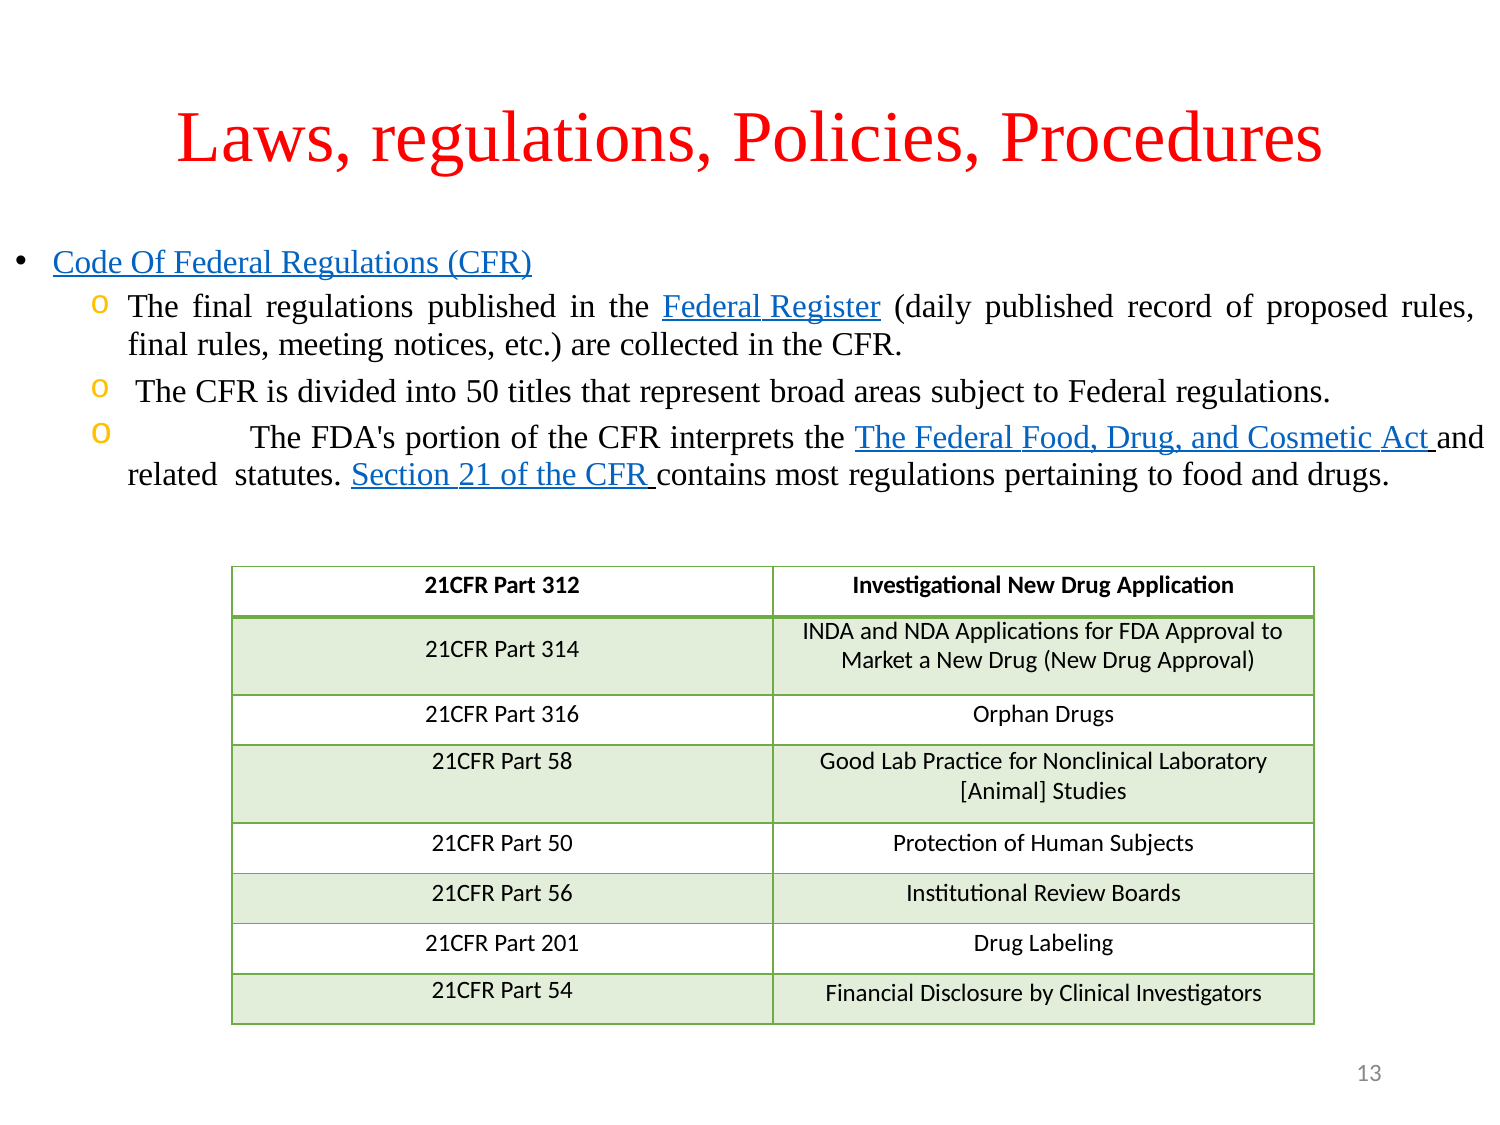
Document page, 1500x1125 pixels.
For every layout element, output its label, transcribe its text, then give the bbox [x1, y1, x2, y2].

title Laws, regulations, Policies, Procedures [174, 86, 1326, 277]
table_cell 21CFR Part 316 [233, 696, 772, 744]
slide_number 13 [1350, 1060, 1389, 1125]
table_cell Orphan Drugs [774, 696, 1313, 744]
table_cell 21CFR Part 314 [233, 619, 772, 694]
table_header 21CFR Part 312 [233, 567, 772, 615]
text_box Code Of Federal Regulations (CFR) The final regulations published in the Federal Register (daily published record of proposed rules, final rules, meeting notices, etc.) are collected in the CFR. The CFR is divided into 50 titles that represent broad areas subject to Federal regulations. The FDA's portion of the CFR interprets the The Federal Food, Drug, and Cosmetic Act and related statutes. Section 21 of the CFR contains most regulations pertaining to food and drugs. [12, 231, 1487, 492]
table_cell Institutional Review Boards [774, 874, 1313, 923]
table_cell 21CFR Part 54 [233, 975, 772, 1023]
table_cell 21CFR Part 201 [233, 924, 772, 973]
table_cell Protection of Human Subjects [774, 824, 1313, 873]
table_cell Good Lab Practice for Nonclinical Laboratory [Animal] Studies [774, 746, 1313, 822]
table_cell 21CFR Part 56 [233, 874, 772, 923]
table_cell Drug Labeling [774, 924, 1313, 973]
table_cell INDA and NDA Applications for FDA Approval to Market a New Drug (New Drug Approval) [774, 619, 1313, 694]
table_header Investigational New Drug Application [774, 567, 1313, 615]
table_cell 21CFR Part 58 [233, 746, 772, 822]
table_cell Financial Disclosure by Clinical Investigators [774, 975, 1313, 1023]
table_cell 21CFR Part 50 [233, 824, 772, 873]
